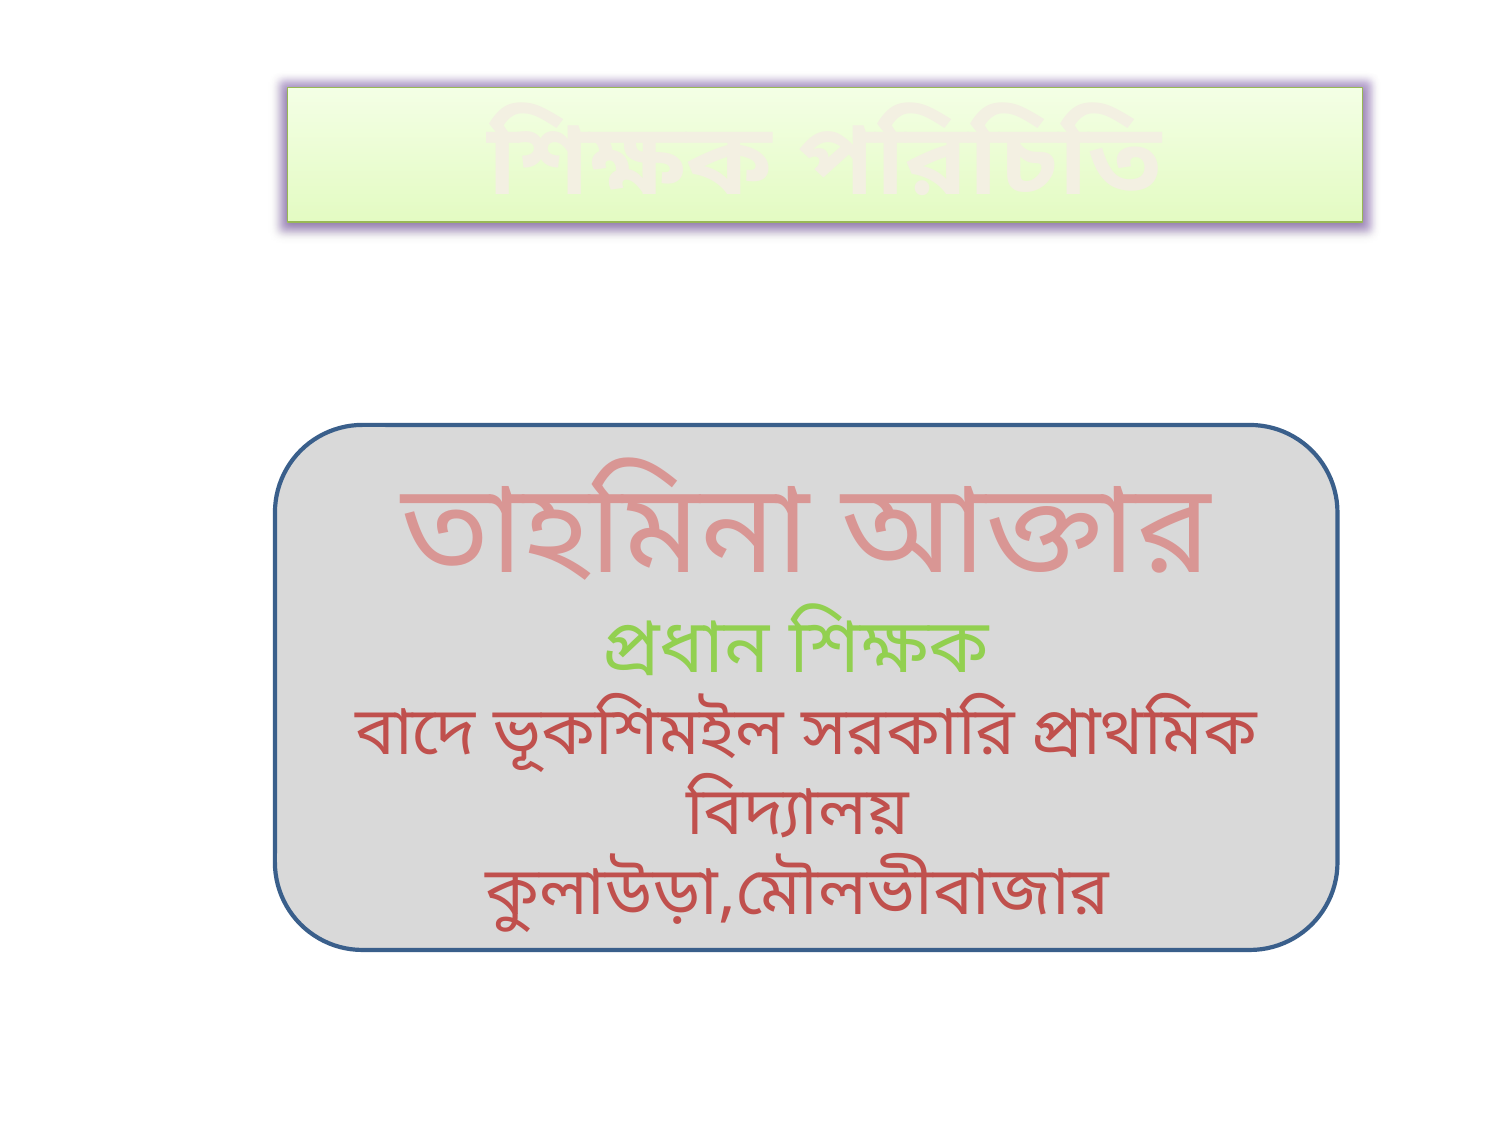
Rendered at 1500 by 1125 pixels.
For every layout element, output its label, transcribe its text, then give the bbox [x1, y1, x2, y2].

text_box তাহমিনা আক্তার প্রধান শিক্ষক বাদে ভূকশিমইল সরকারি প্রাথমিক বিদ্যালয় কুলাউড়া,মৌলভীবাজার [272, 422, 1340, 953]
text_box শিক্ষক পরিচিতি [287, 87, 1363, 223]
